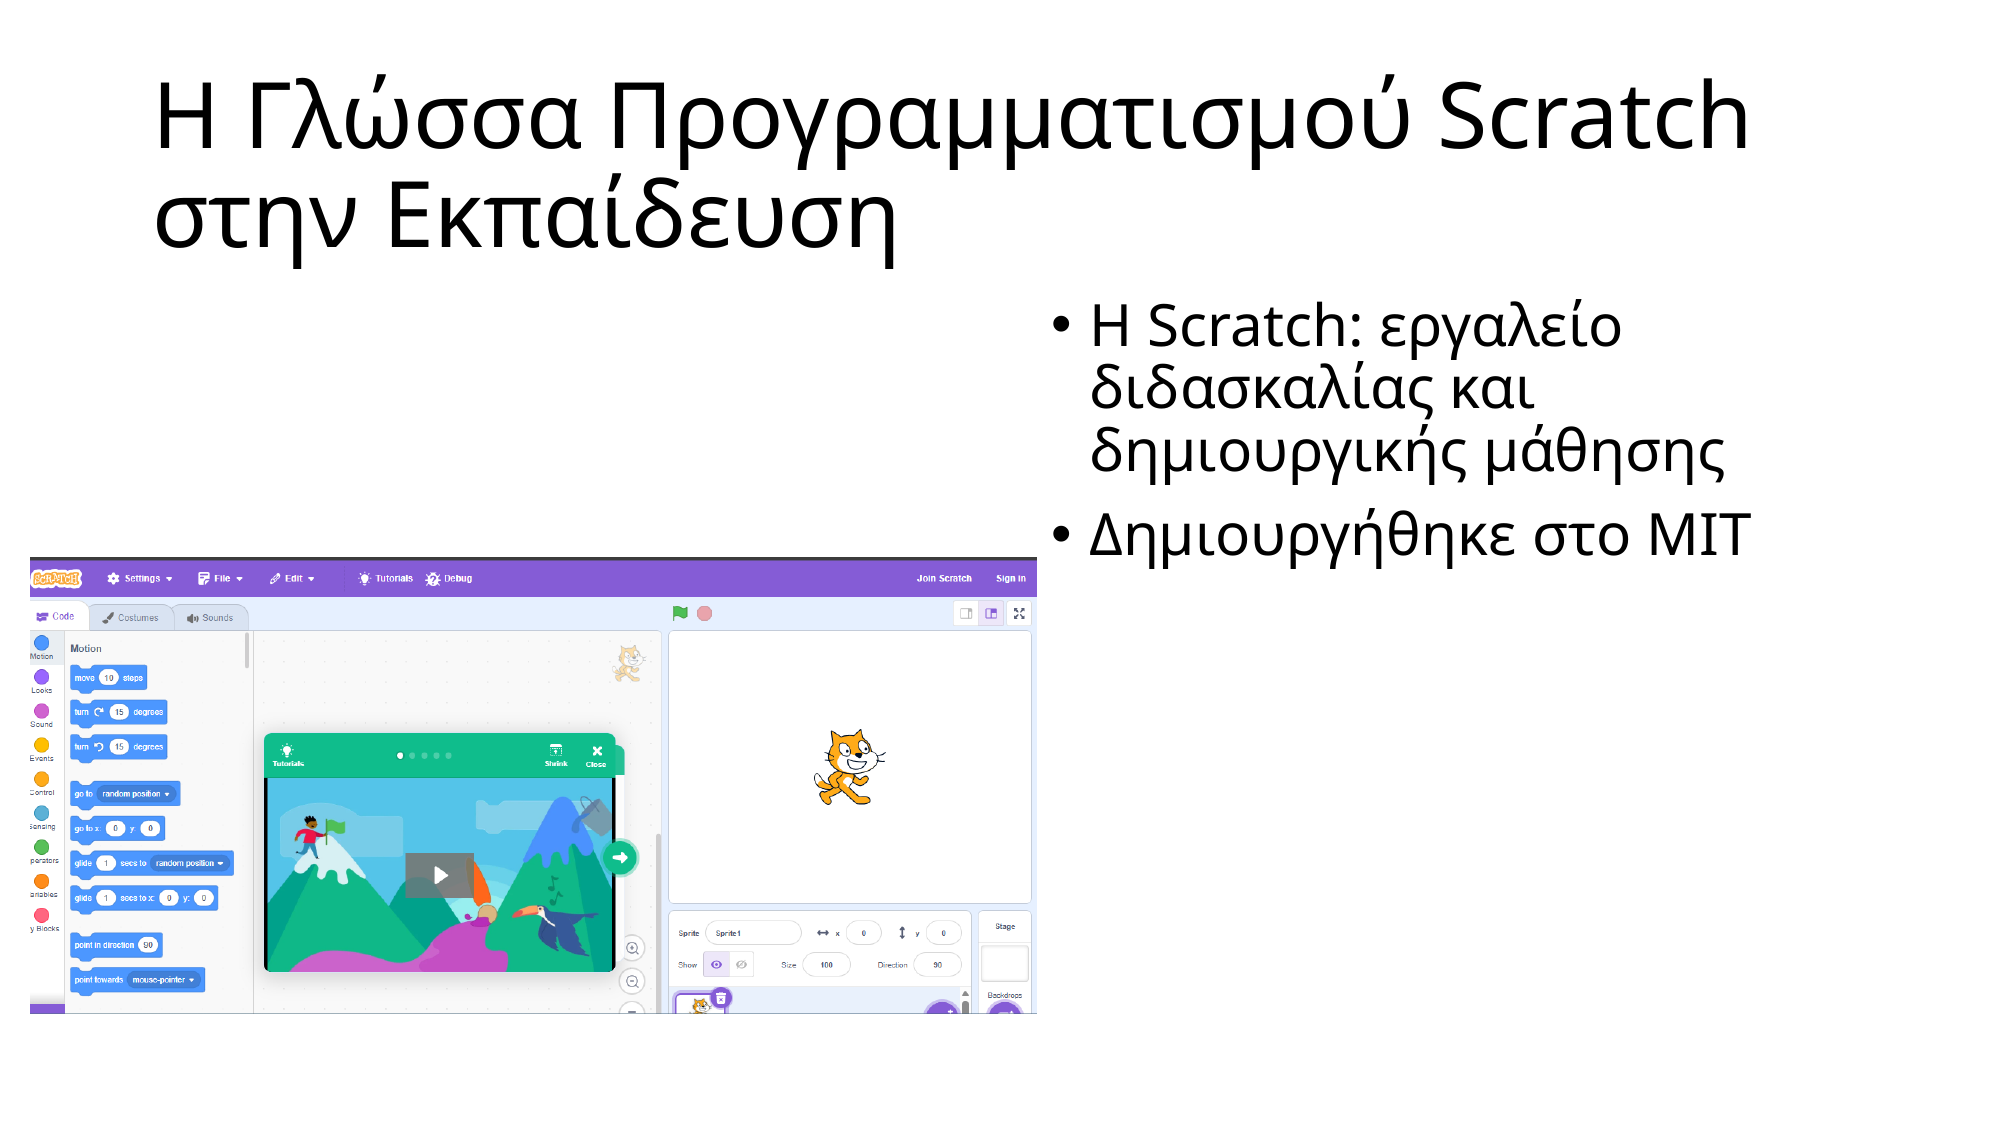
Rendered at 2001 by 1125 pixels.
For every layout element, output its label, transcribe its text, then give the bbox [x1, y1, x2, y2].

title Η Γλώσσα Προγραμματισμού Scratch στην Εκπαίδευση [137, 59, 1863, 278]
picture [29, 557, 1038, 1014]
list Η Scratch: εργαλείο διδασκαλίας και δημιουργικής μάθησης Δημιουργήθηκε στο MIT [1036, 197, 1863, 858]
